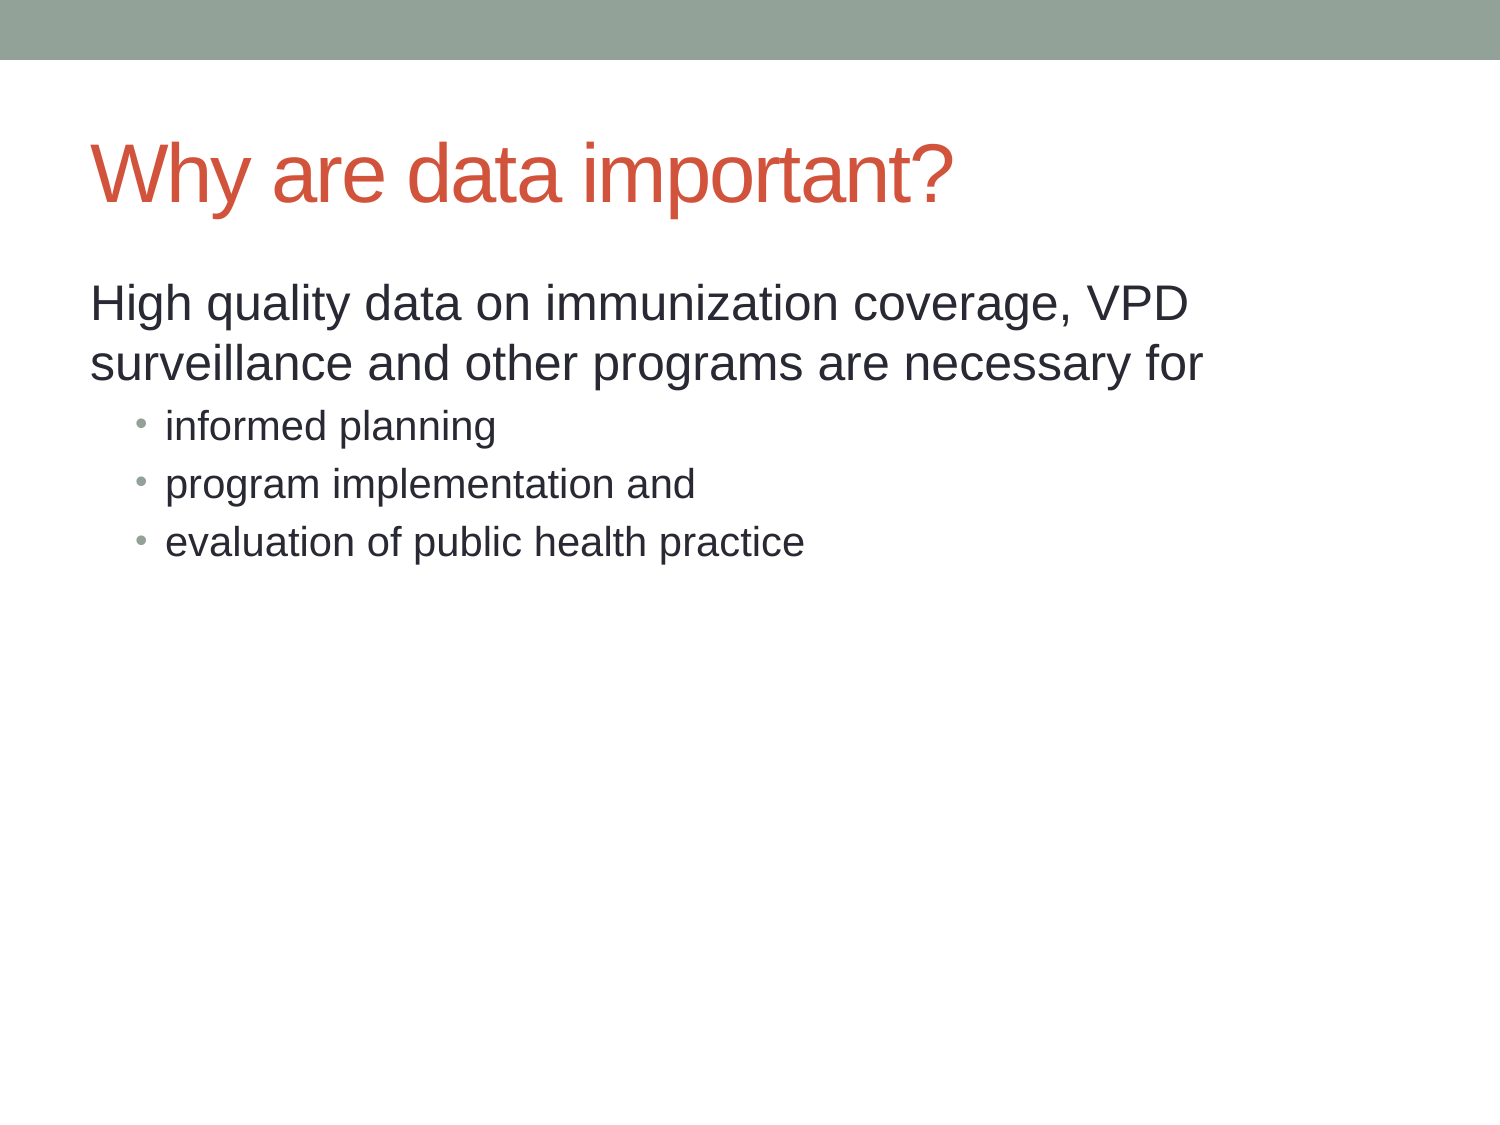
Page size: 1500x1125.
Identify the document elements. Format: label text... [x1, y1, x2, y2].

list High quality data on immunization coverage, VPD surveillance and other programs are necessary for informed planning program implementation and evaluation of public health practice [75, 262, 1425, 1063]
title Why are data important? [75, 87, 1425, 250]
